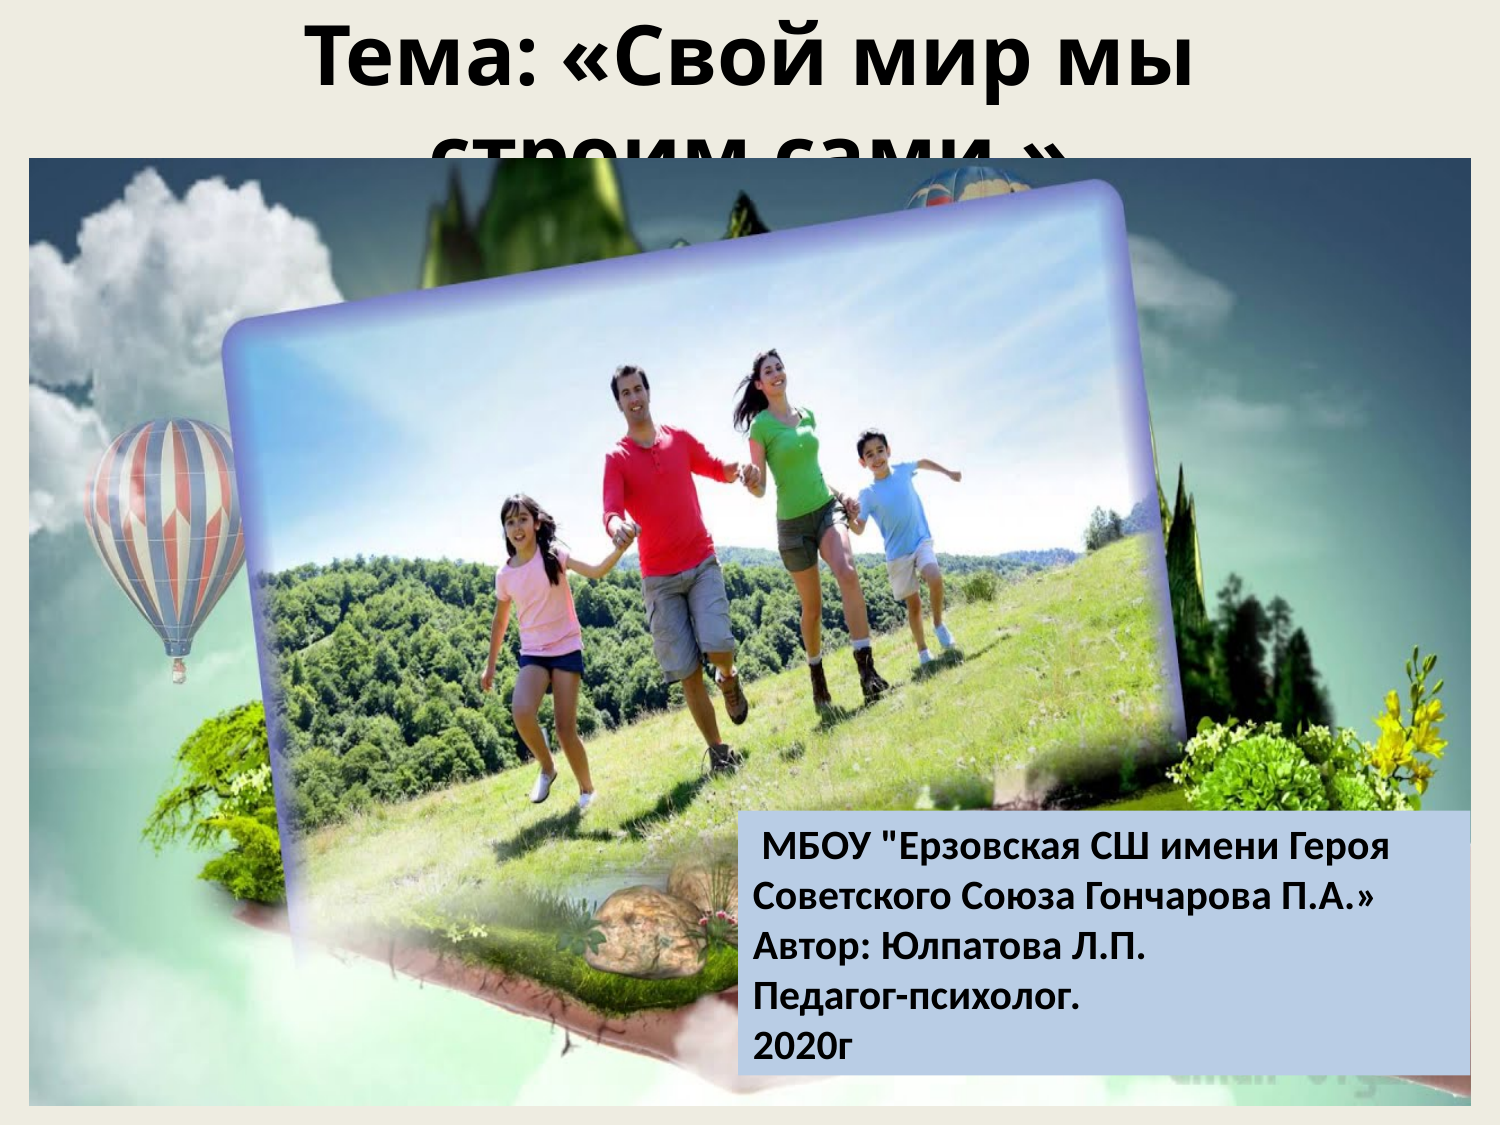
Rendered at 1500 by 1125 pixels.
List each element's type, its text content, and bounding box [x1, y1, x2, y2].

picture [29, 157, 1471, 1107]
title Тема: «Свой мир мы строим сами.» [124, 19, 1377, 156]
